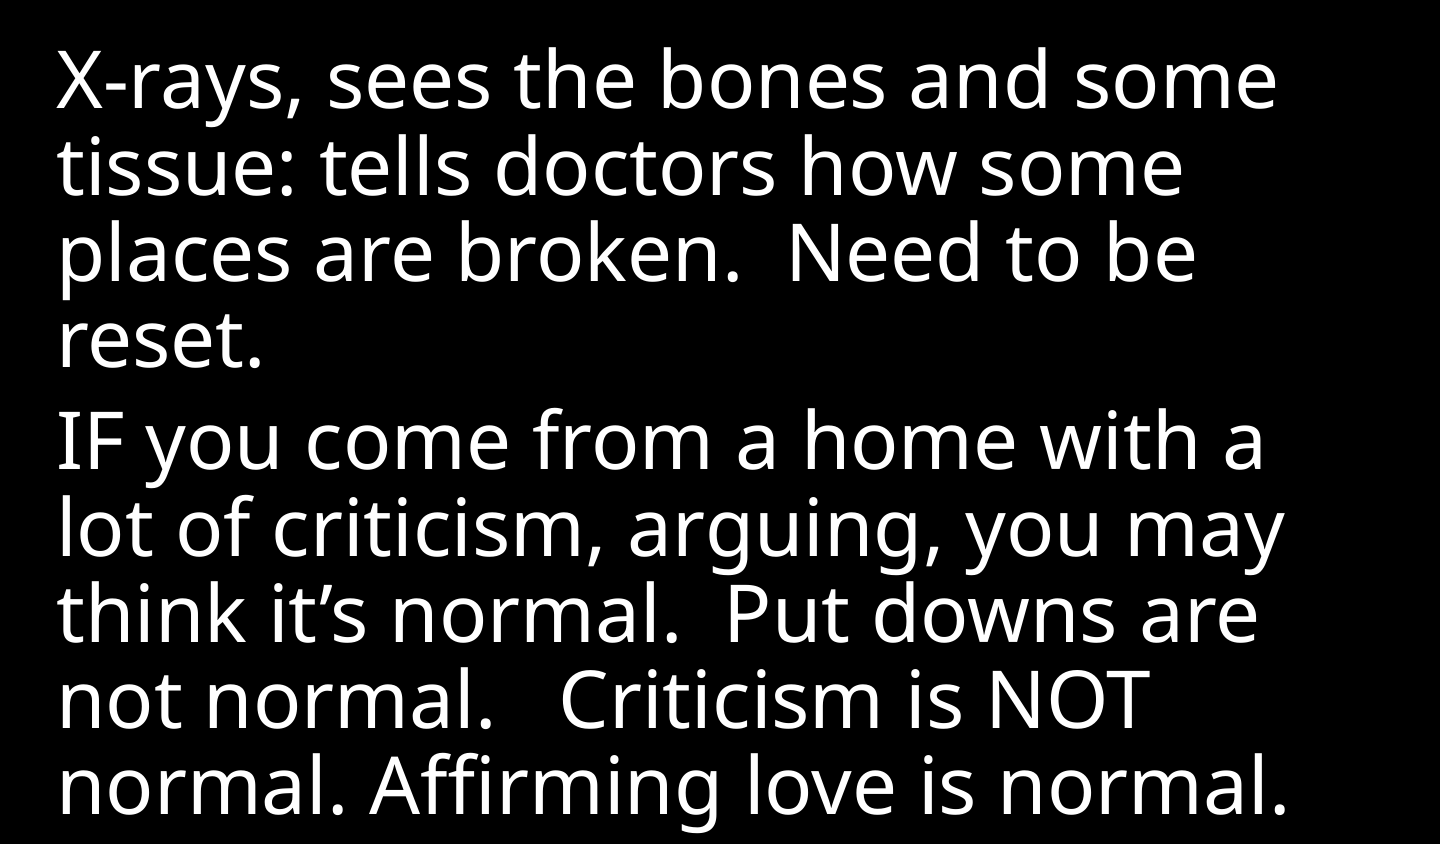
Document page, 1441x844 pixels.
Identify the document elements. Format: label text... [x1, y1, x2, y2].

list X-rays, sees the bones and some tissue: tells doctors how some places are broken. Need to be reset. IF you come from a home with a lot of criticism, arguing, you may think it’s normal. Put downs are not normal. Criticism is NOT normal. Affirming love is normal. [45, 34, 1396, 844]
